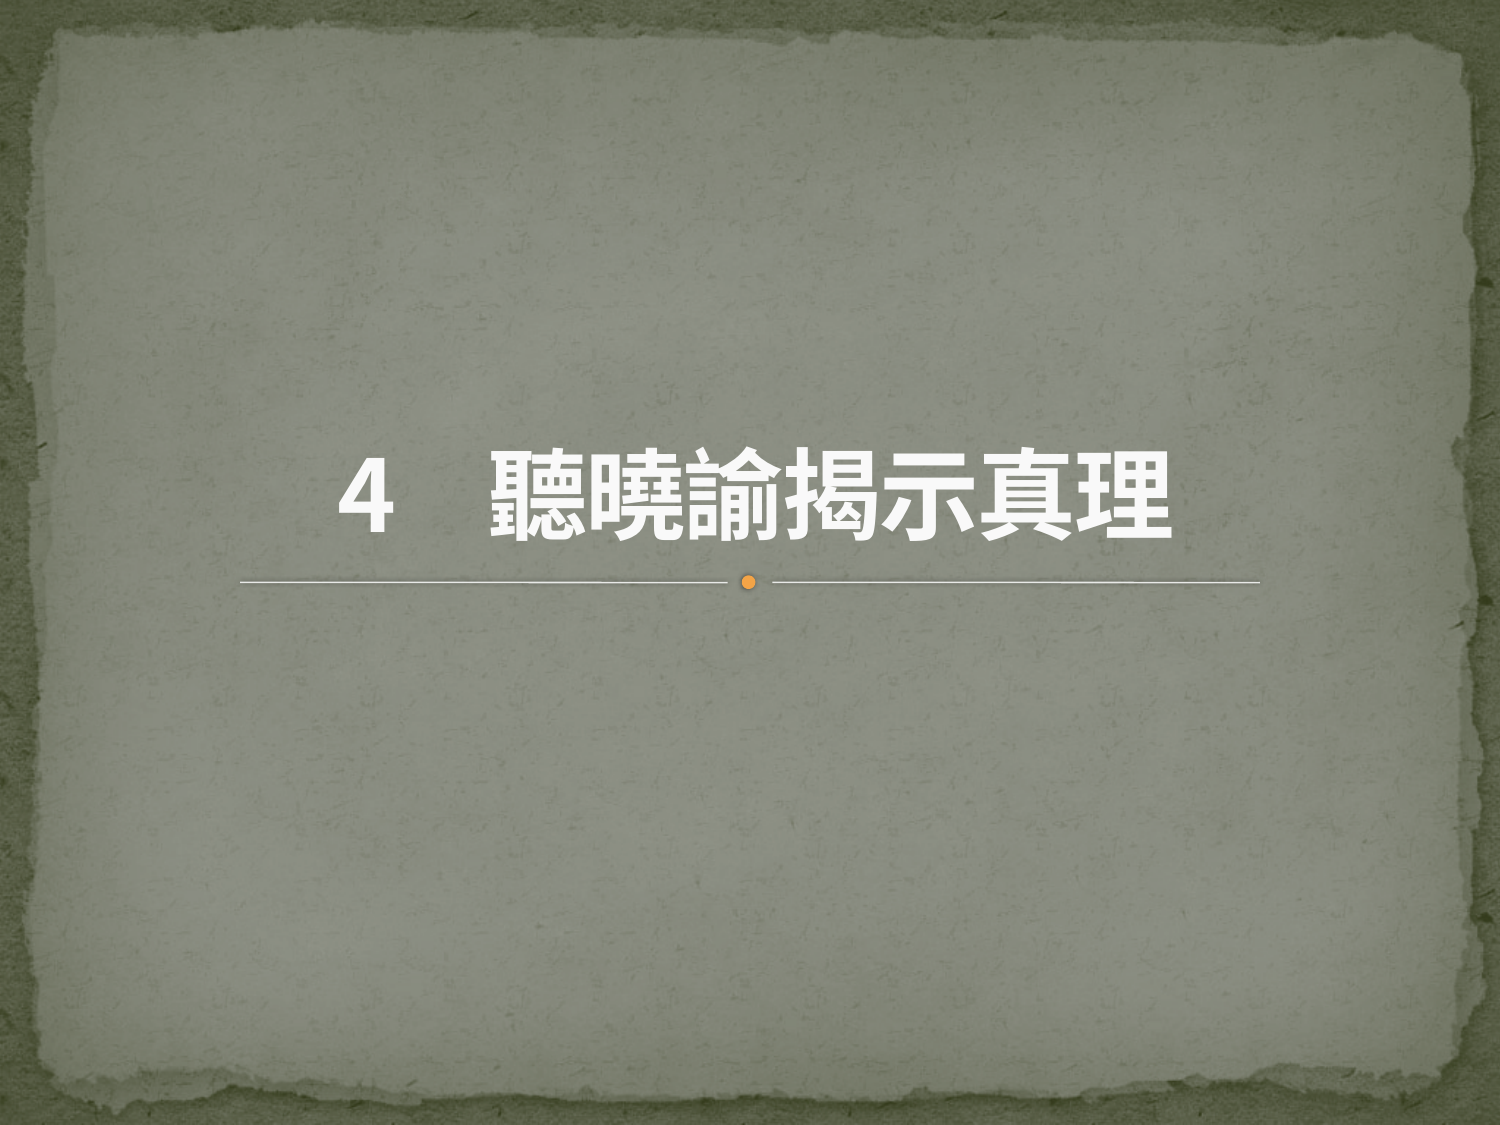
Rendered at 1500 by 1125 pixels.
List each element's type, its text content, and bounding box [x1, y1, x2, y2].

title 聽曉諭揭示真理 [74, 235, 1438, 561]
